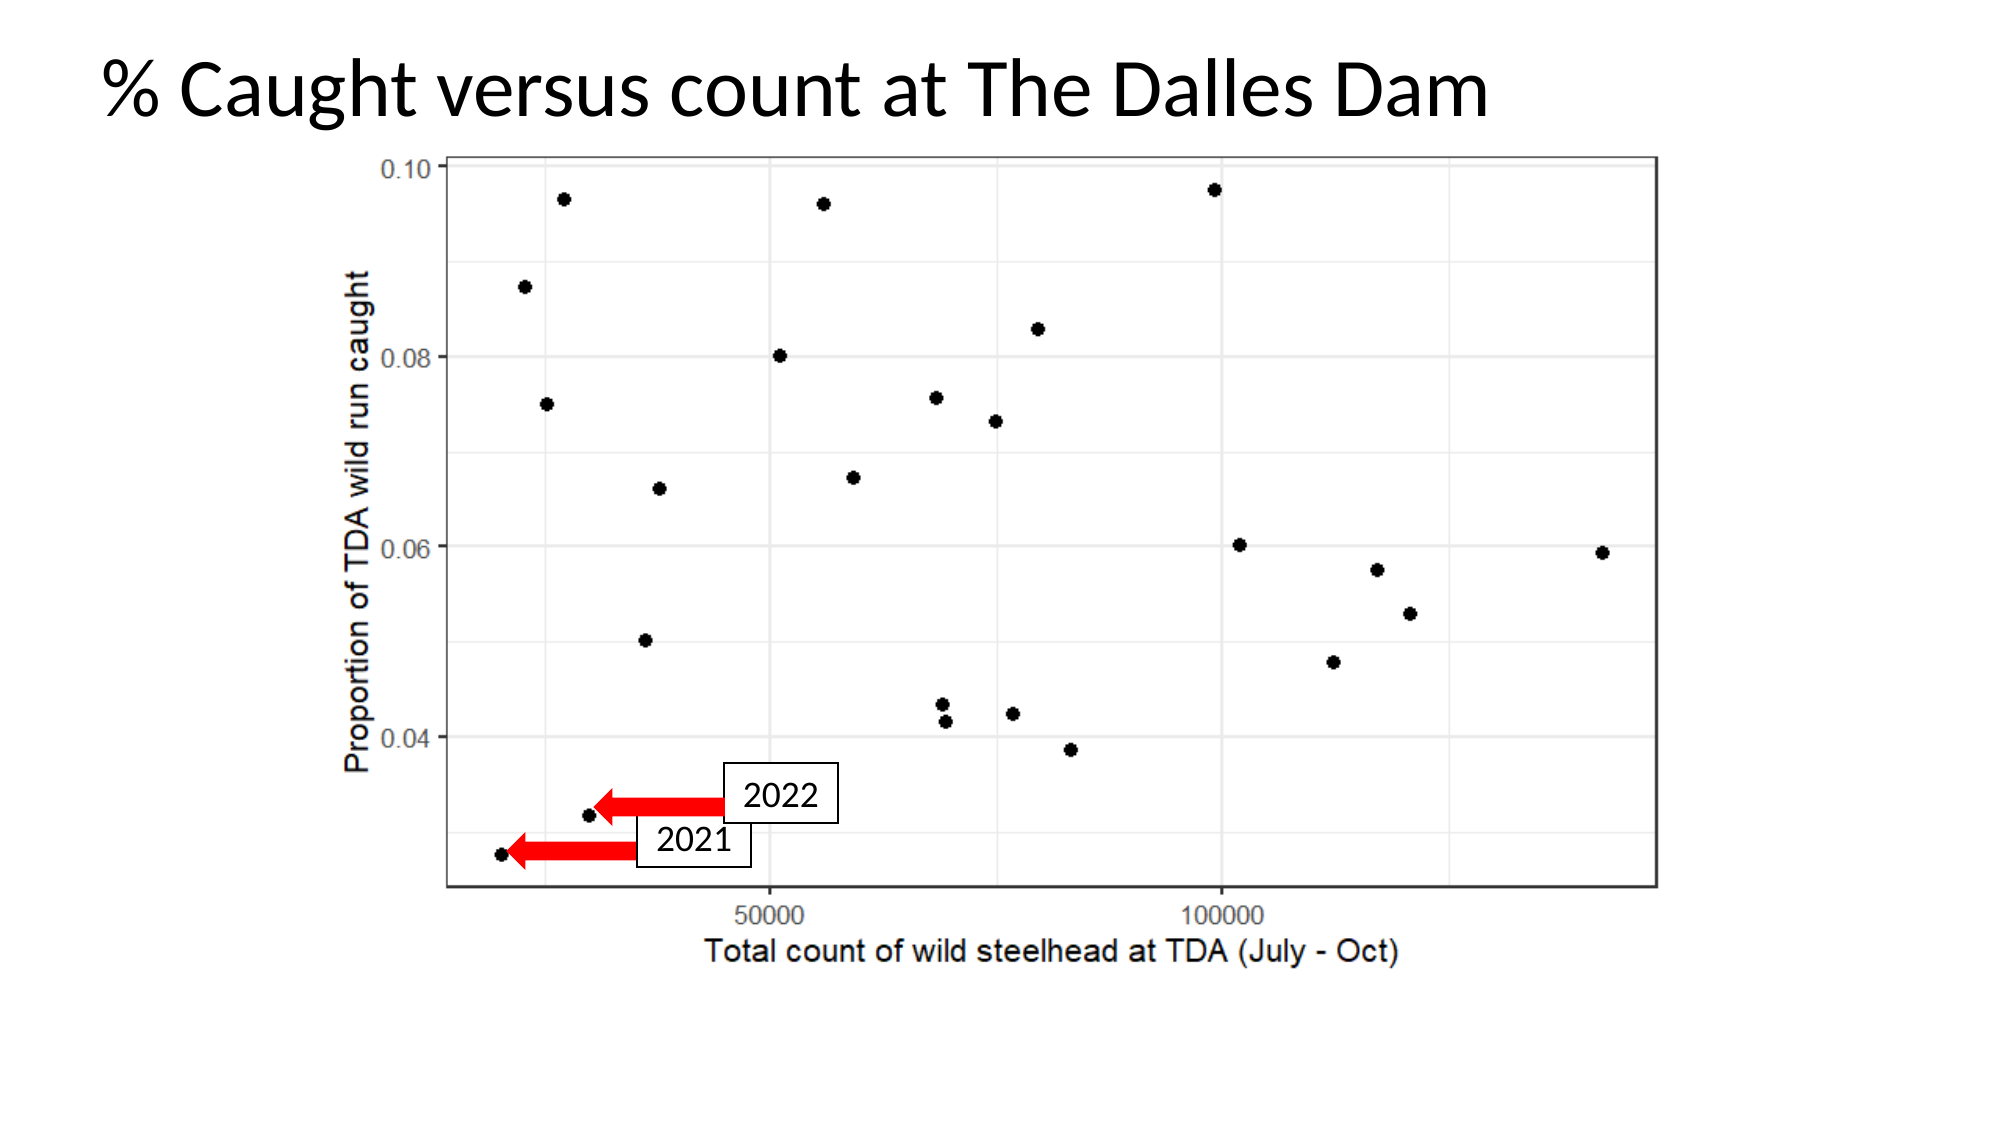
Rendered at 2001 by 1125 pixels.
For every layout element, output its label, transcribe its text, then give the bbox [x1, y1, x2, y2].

text_box % Caught versus count at The Dalles Dam [86, 25, 1633, 141]
picture [326, 141, 1674, 984]
